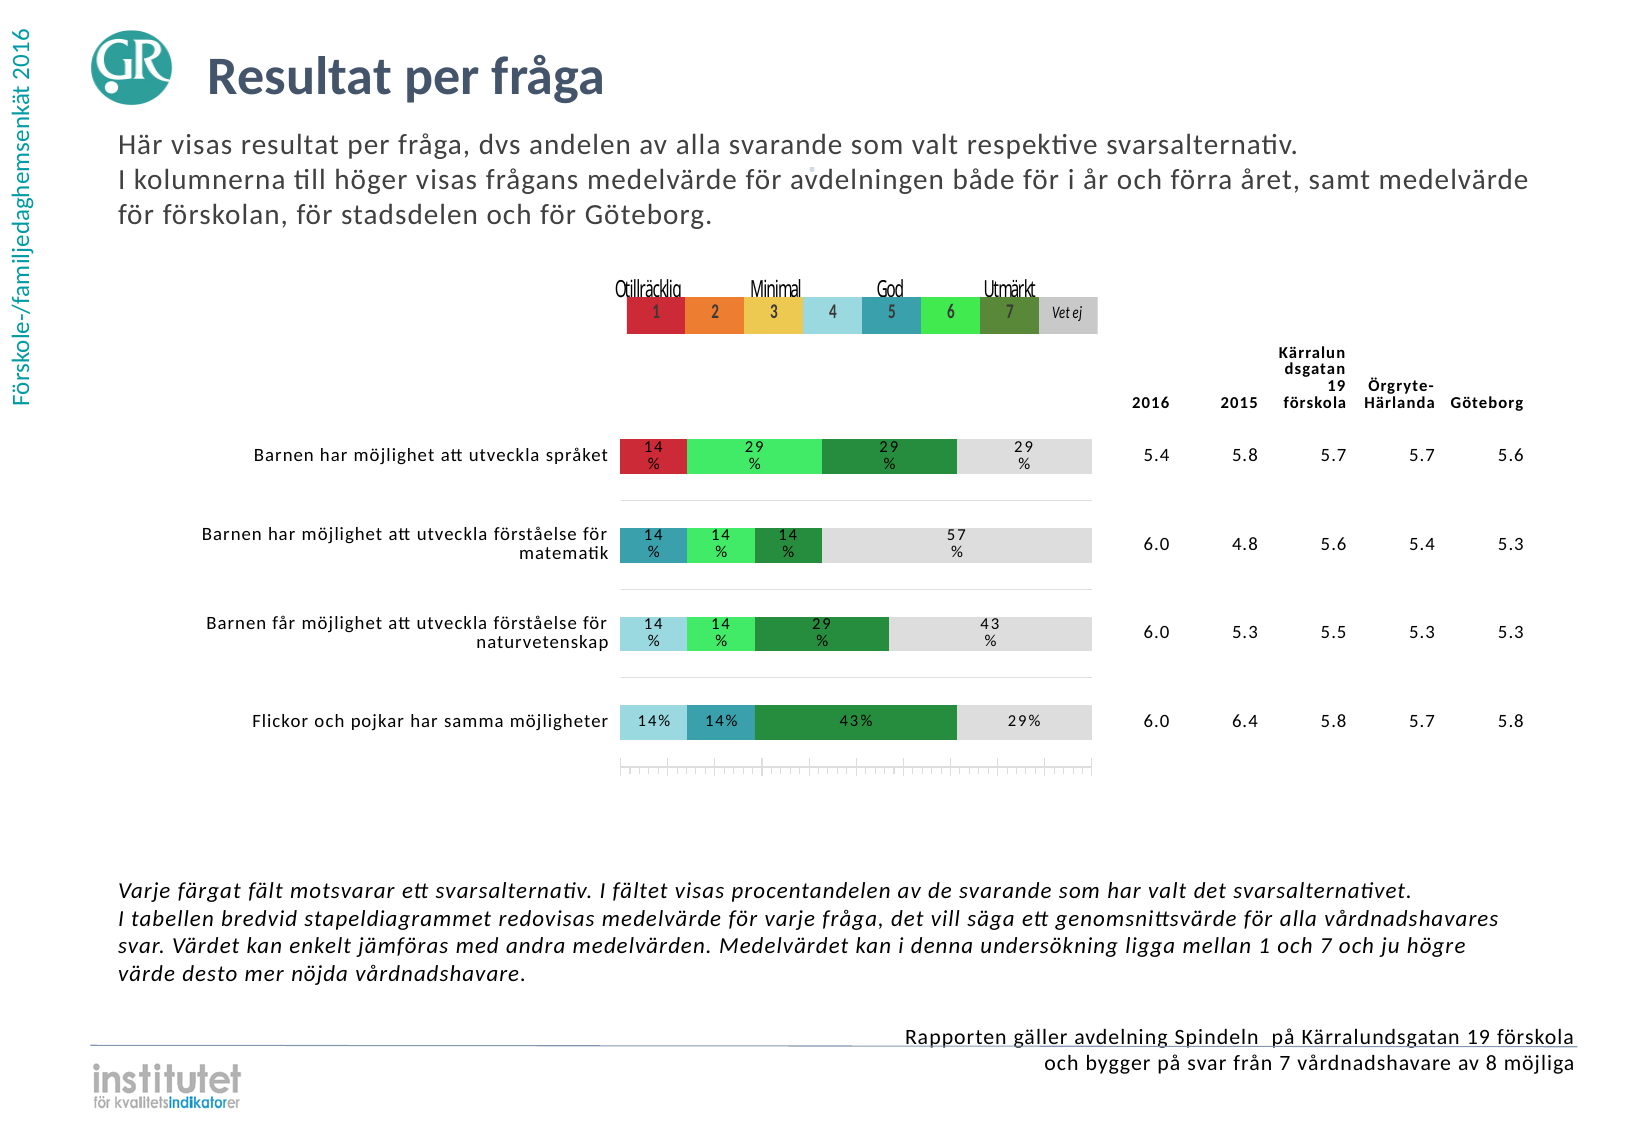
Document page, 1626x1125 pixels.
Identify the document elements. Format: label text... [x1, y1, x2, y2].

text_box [207, 40, 1460, 126]
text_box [17, 1045, 1578, 1111]
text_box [609, 269, 1099, 336]
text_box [118, 324, 1453, 1039]
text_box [118, 153, 1506, 213]
text_box Här visas resultat per fråga, dvs andelen av alla svarande som valt respektive svarsalternativ. I kolumnerna till höger visas frågans medelvärde för avdelningen både för i år och förra året, samt medelvärde för förskolan, för stadsdelen och för Göteborg. [118, 125, 1537, 262]
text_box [118, 875, 1506, 1045]
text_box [118, 1047, 1506, 1052]
